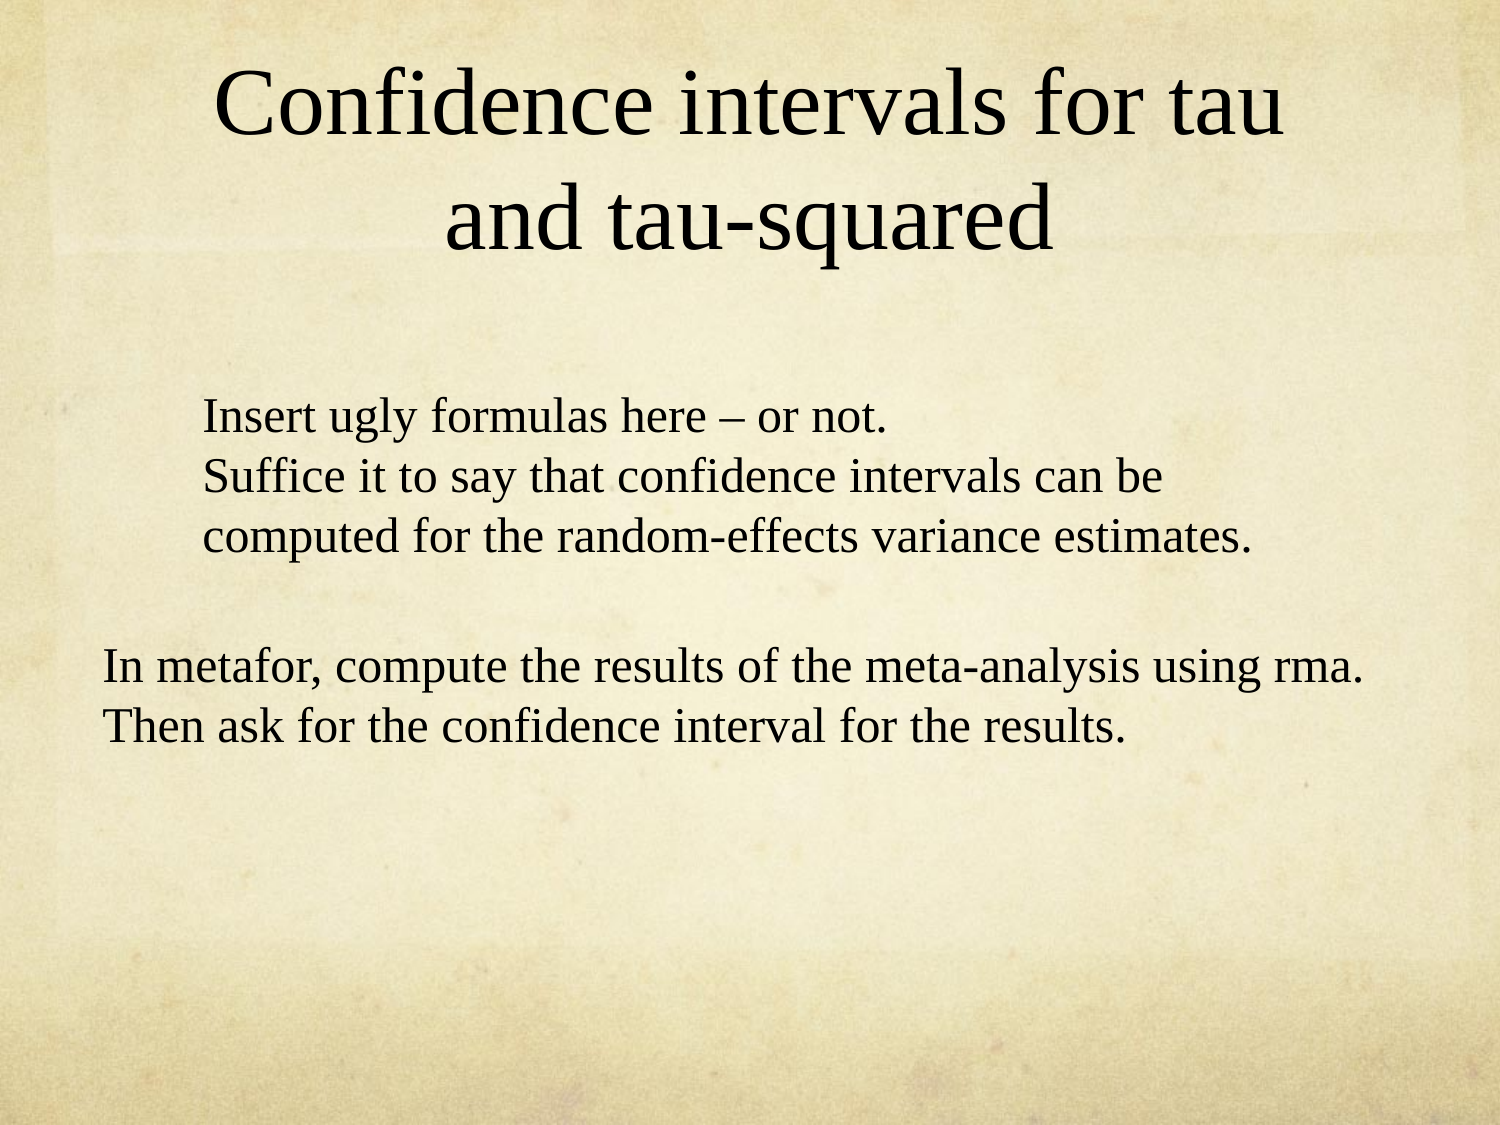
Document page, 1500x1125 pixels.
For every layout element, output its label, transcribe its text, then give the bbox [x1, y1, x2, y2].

picture [0, 0, 1500, 1125]
text_box In metafor, compute the results of the meta-analysis using rma. Then ask for the confidence interval for the results. [87, 624, 1413, 760]
text_box Insert ugly formulas here – or not. Suffice it to say that confidence intervals can be computed for the random-effects variance estimates. [187, 374, 1313, 570]
title Confidence intervals for tau and tau-squared [150, 82, 1350, 225]
